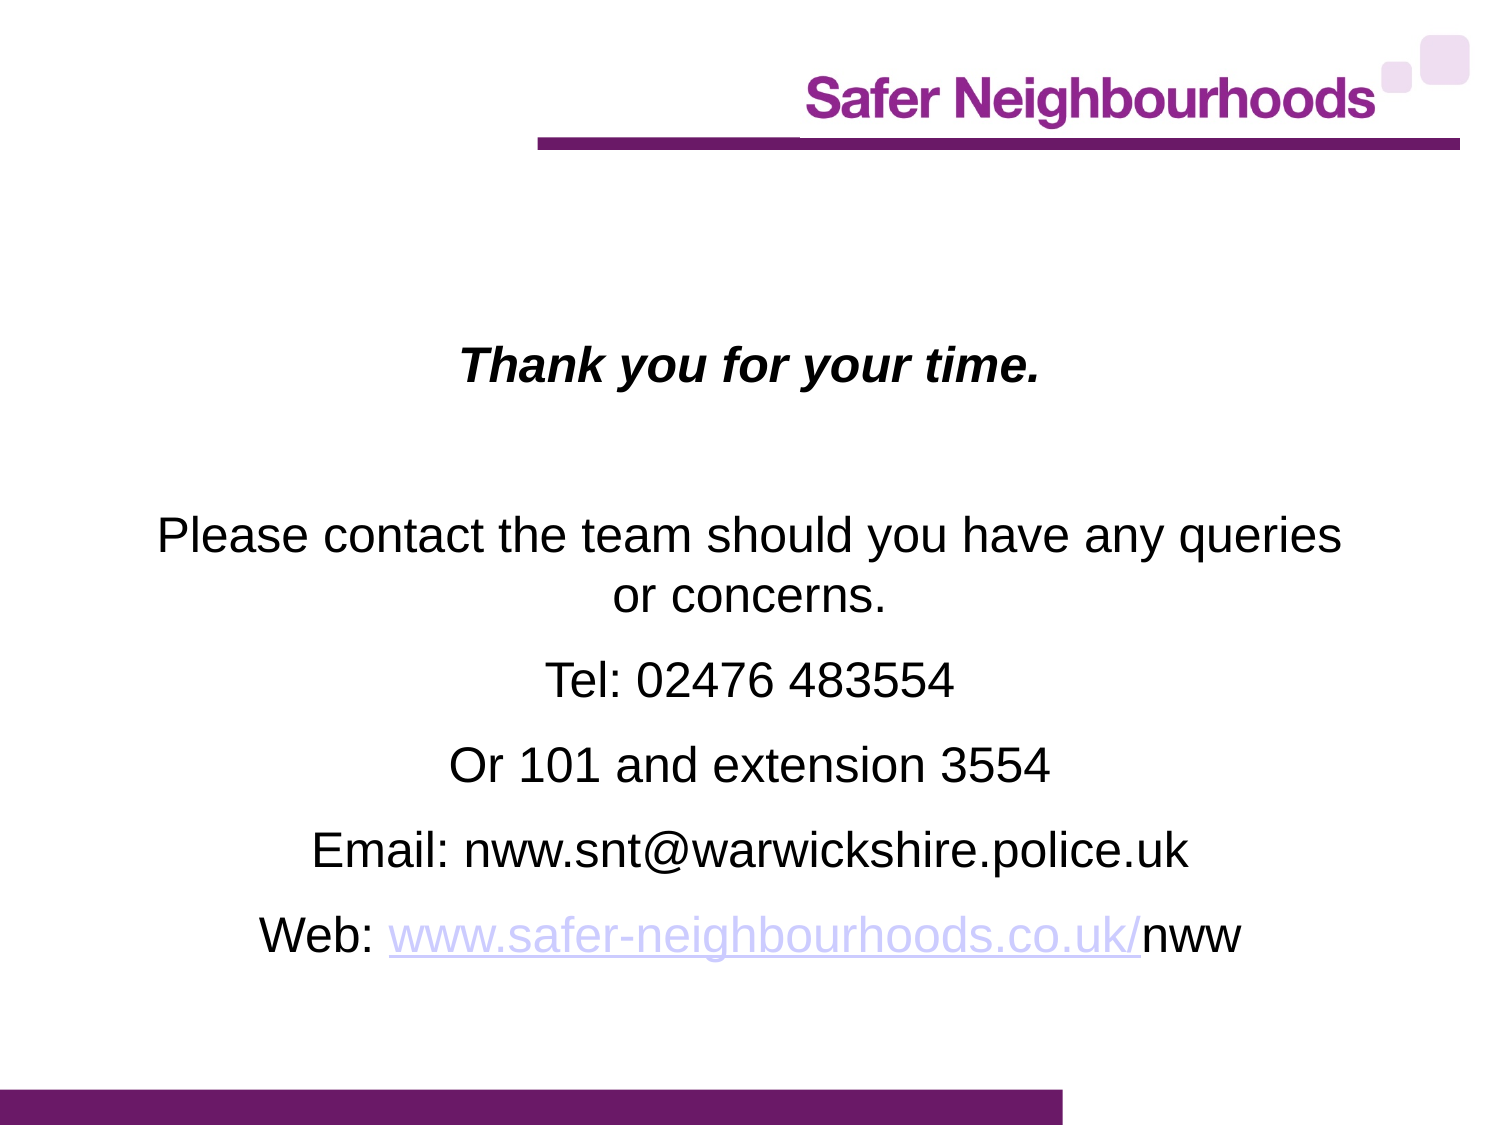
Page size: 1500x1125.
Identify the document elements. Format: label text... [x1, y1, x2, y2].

text_box Thank you for your time. Please contact the team should you have any queries or concerns. Tel: 02476 483554 Or 101 and extension 3554 Email: nww.snt@warwickshire.police.uk Web: www.safer-neighbourhoods.co.uk/nww [137, 324, 1363, 970]
text_box [0, 1089, 1063, 1125]
picture [799, 24, 1476, 138]
text_box [162, 274, 1388, 1038]
text_box [537, 137, 1460, 150]
